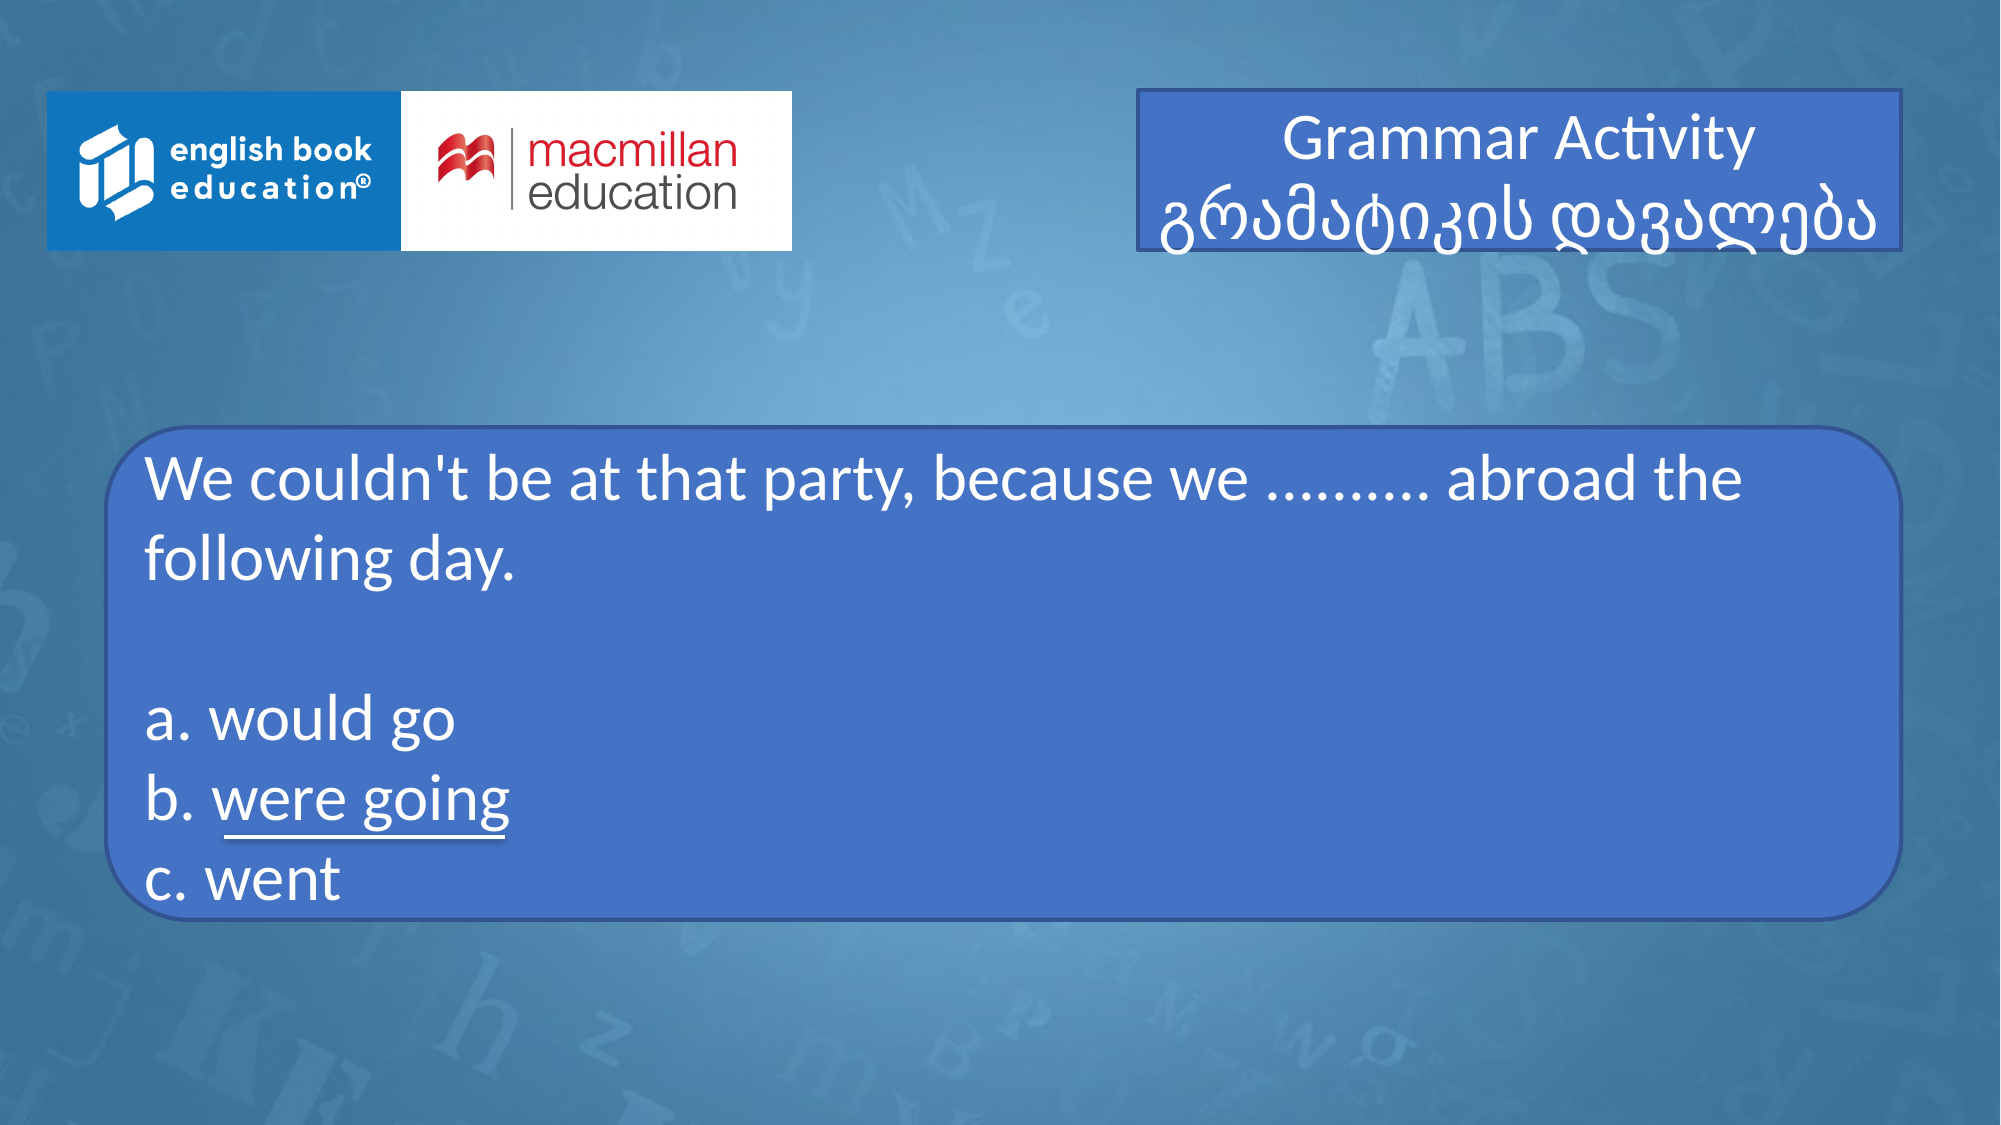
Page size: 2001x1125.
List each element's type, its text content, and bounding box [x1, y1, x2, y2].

text_box Grammar Activity გრამატიკის დავალება [1136, 88, 1903, 252]
picture [0, 0, 2001, 1125]
text_box [160, 76, 1918, 1042]
text_box We couldn't be at that party, because we .......... abroad the following day. a. would go b. were going c. went [103, 425, 1904, 922]
